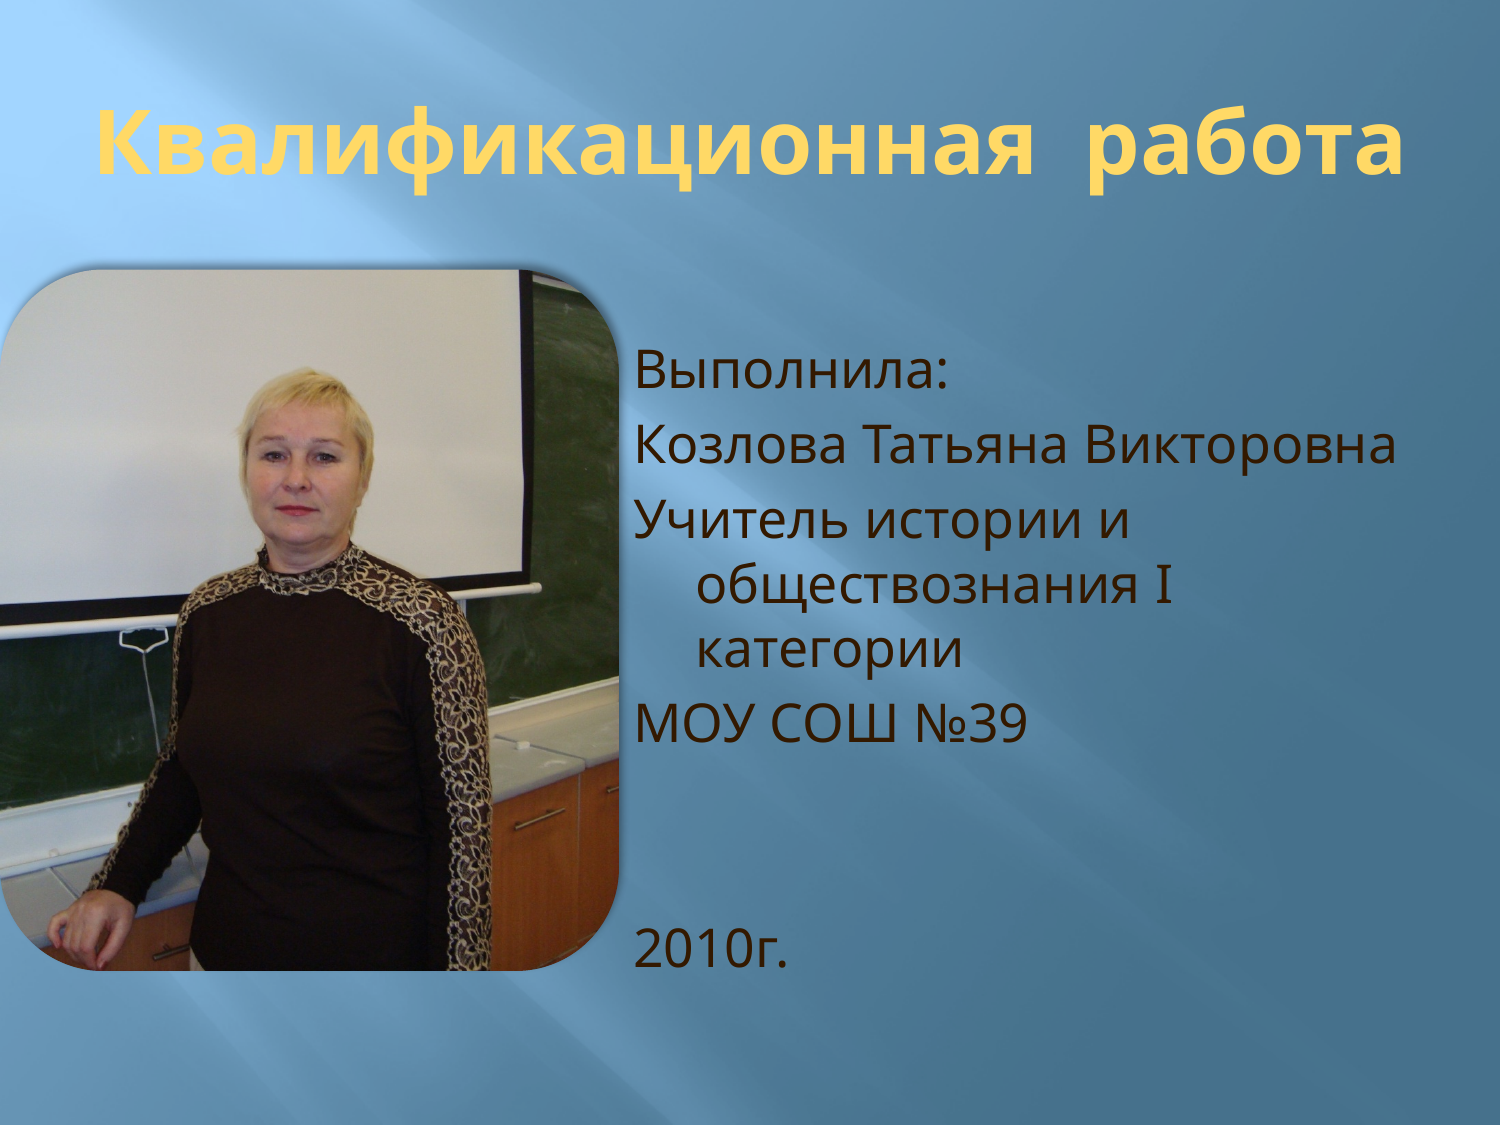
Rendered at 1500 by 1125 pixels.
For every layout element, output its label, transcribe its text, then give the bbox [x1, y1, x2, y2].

title Квалификационная работа [75, 45, 1425, 233]
list Выполнила: Козлова Татьяна Викторовна Учитель истории и обществознания I категории МОУ СОШ №39 2010г. [597, 328, 1425, 1035]
picture [0, 269, 620, 972]
